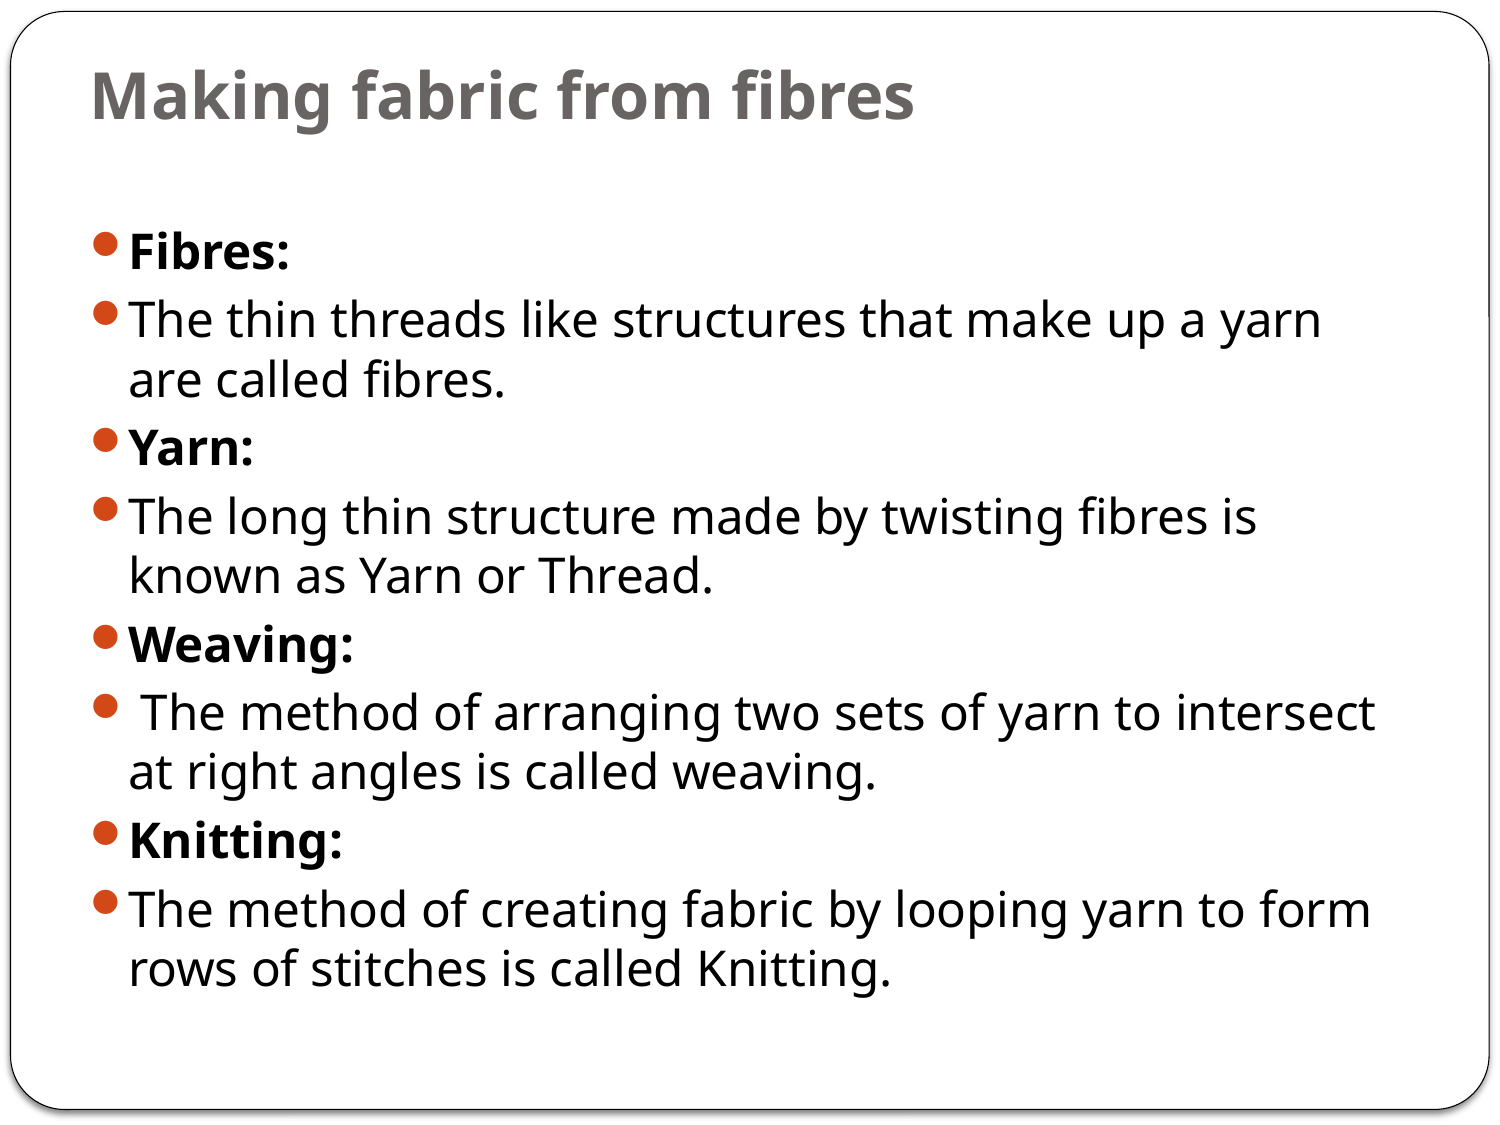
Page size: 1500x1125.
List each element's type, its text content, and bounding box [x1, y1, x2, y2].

list Fibres: The thin threads like structures that make up a yarn are called fibres. Yarn: The long thin structure made by twisting fibres is known as Yarn or Thread. Weaving: The method of arranging two sets of yarn to intersect at right angles is called weaving. Knitting: The method of creating fabric by looping yarn to form rows of stitches is called Knitting. [75, 212, 1425, 1005]
title Making fabric from fibres [75, 45, 1425, 212]
